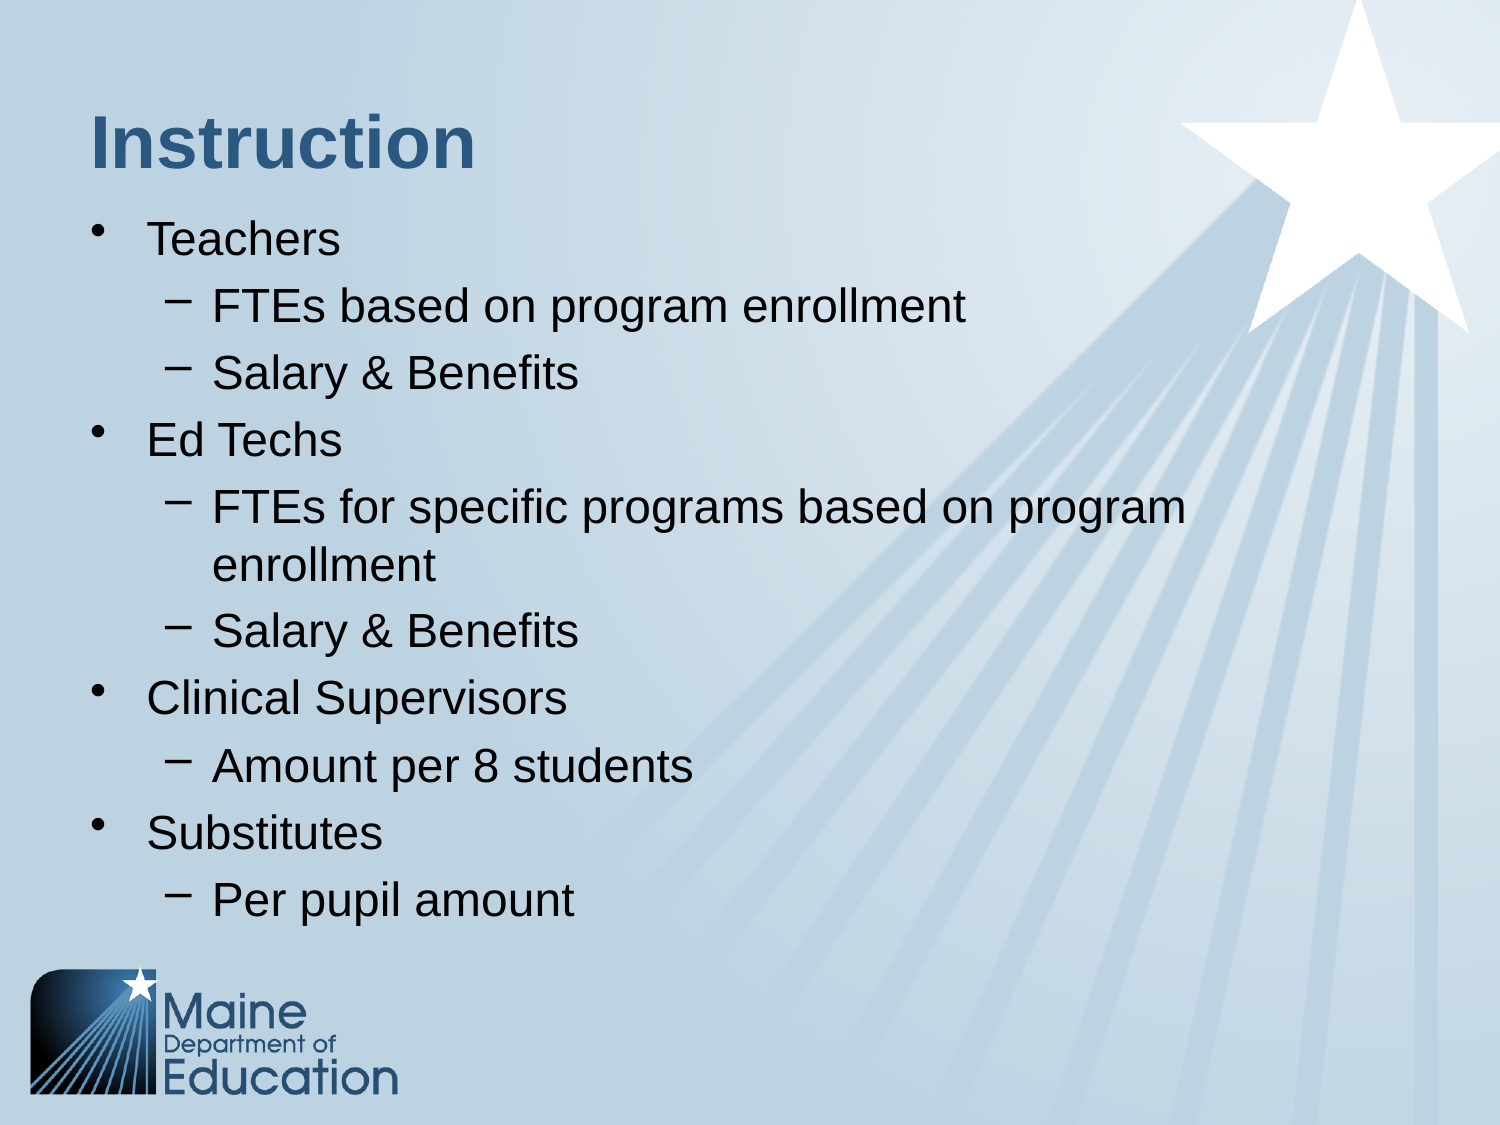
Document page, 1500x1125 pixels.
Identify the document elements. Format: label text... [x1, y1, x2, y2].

list Teachers FTEs based on program enrollment Salary & Benefits Ed Techs FTEs for specific programs based on program enrollment Salary & Benefits Clinical Supervisors Amount per 8 students Substitutes Per pupil amount [75, 200, 1425, 900]
picture [0, 0, 1500, 1125]
title Instruction [75, 45, 1425, 200]
